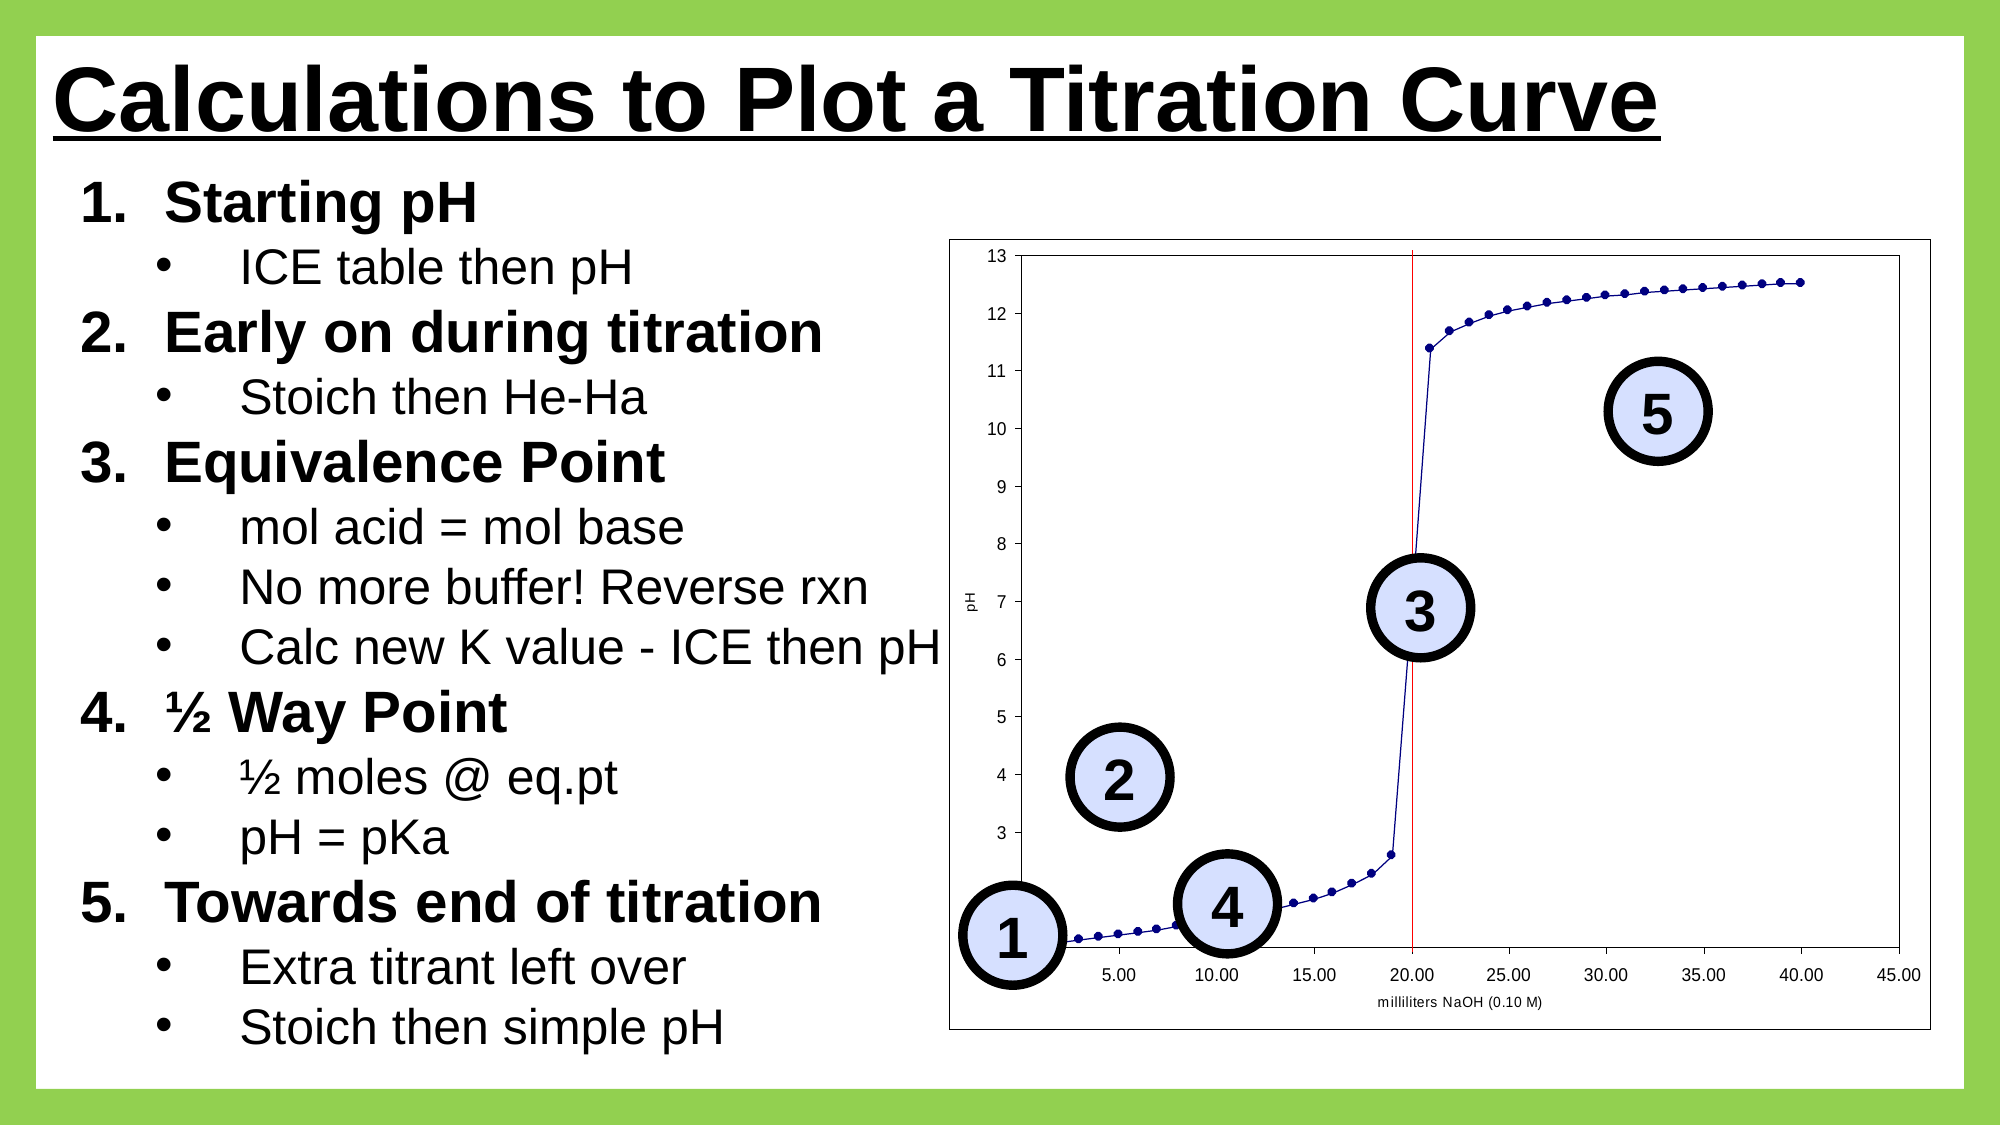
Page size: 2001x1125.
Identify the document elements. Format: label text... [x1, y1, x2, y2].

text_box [942, 232, 1938, 1036]
text_box Starting pH ICE table then pH Early on during titration Stoich then He-Ha Equivalence Point mol acid = mol base No more buffer! Reverse rxn Calc new K value - ICE then pH ½ Way Point ½ moles @ eq.pt pH = pKa Towards end of titration Extra titrant left over Stoich then simple pH [65, 157, 1766, 1062]
title Calculations to Plot a Titration Curve [38, 38, 1763, 158]
text_box [0, 0, 2000, 1125]
